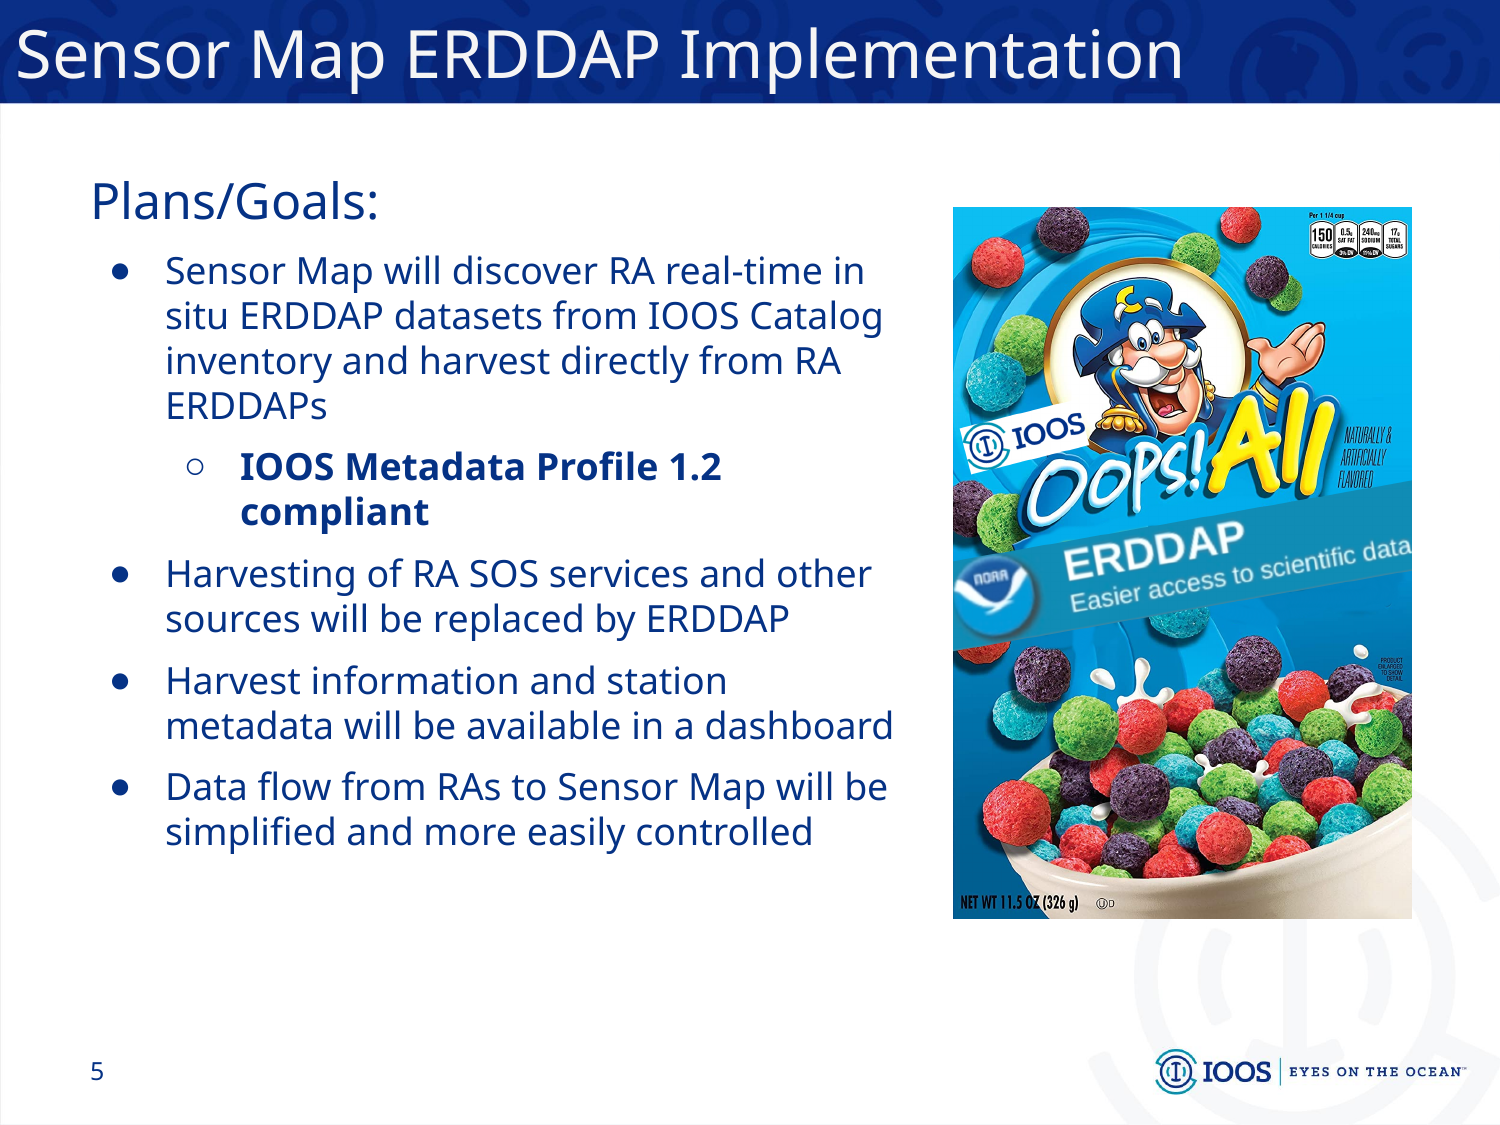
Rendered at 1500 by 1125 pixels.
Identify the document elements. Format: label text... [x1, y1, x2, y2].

slide_number ‹#› [75, 1042, 200, 1103]
picture [0, 100, 1500, 1125]
title Sensor Map ERDDAP Implementation [0, 2, 1500, 100]
list Plans/Goals: Sensor Map will discover RA real-time in situ ERDDAP datasets from IOOS Catalog inventory and harvest directly from RA ERDDAPs IOOS Metadata Profile 1.2 compliant Harvesting of RA SOS services and other sources will be replaced by ERDDAP Harvest information and station metadata will be available in a dashboard Data flow from RAs to Sensor Map will be simplified and more easily controlled [75, 162, 922, 1025]
